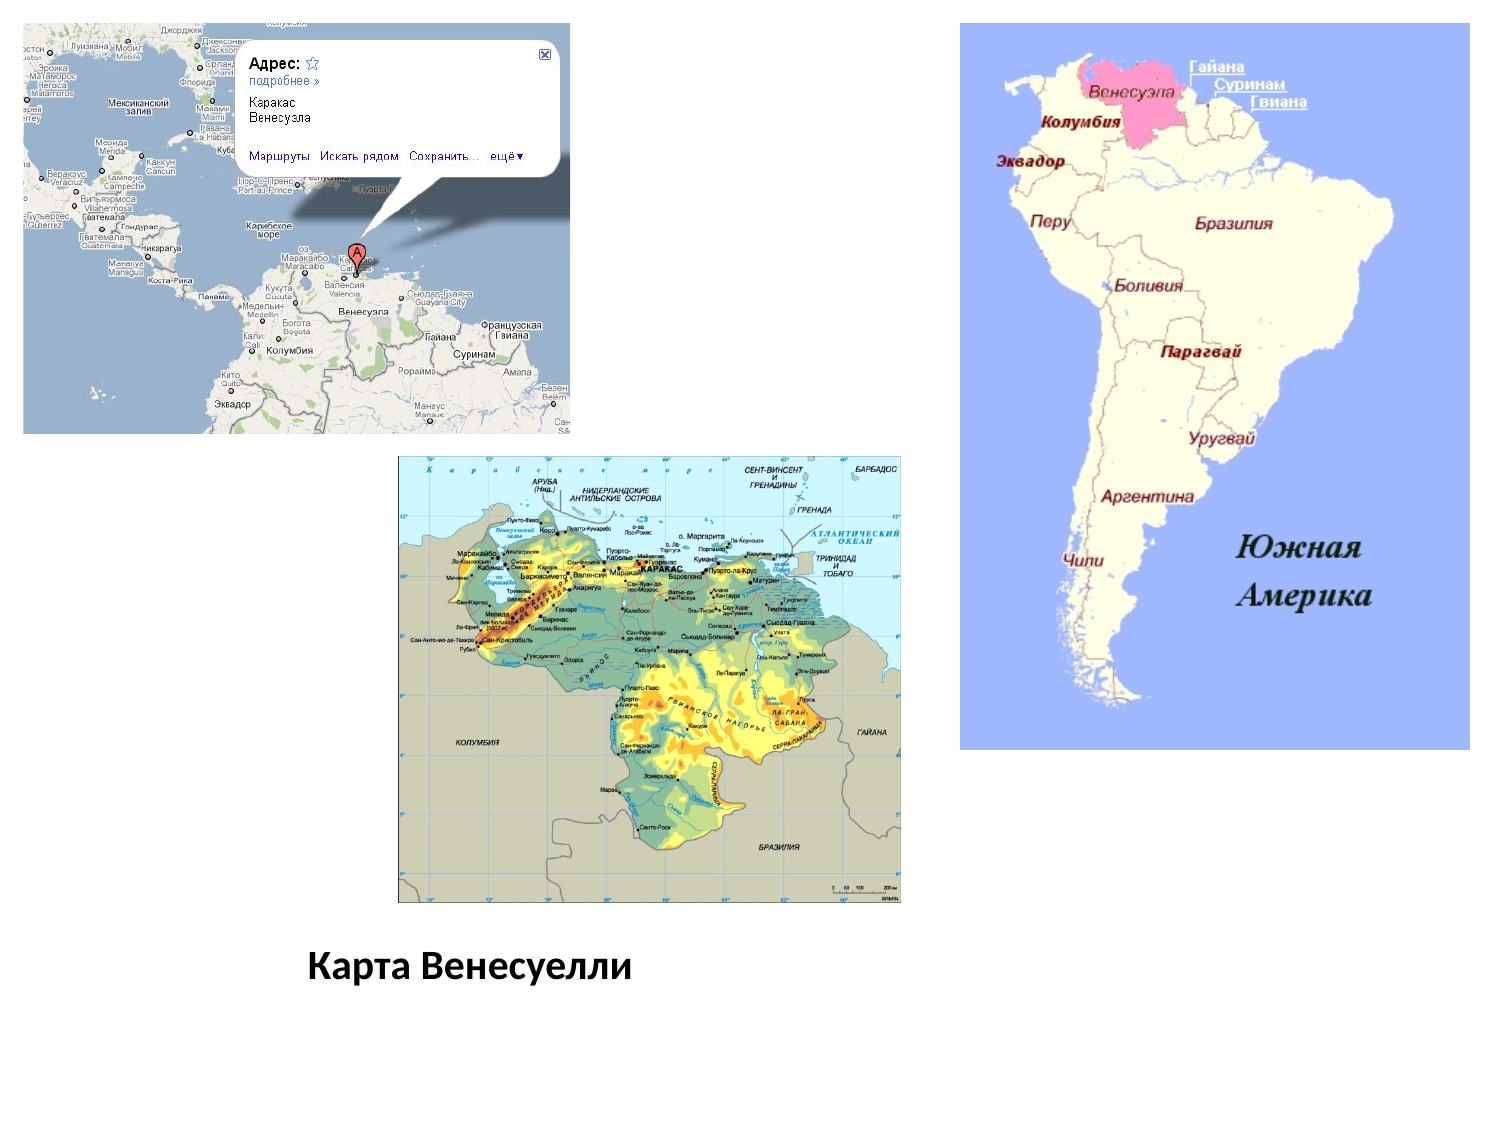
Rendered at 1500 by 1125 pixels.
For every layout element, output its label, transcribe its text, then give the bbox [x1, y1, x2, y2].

picture [23, 23, 571, 434]
picture [398, 456, 902, 903]
title Карта Венесуелли [292, 902, 1193, 996]
picture [960, 23, 1470, 750]
